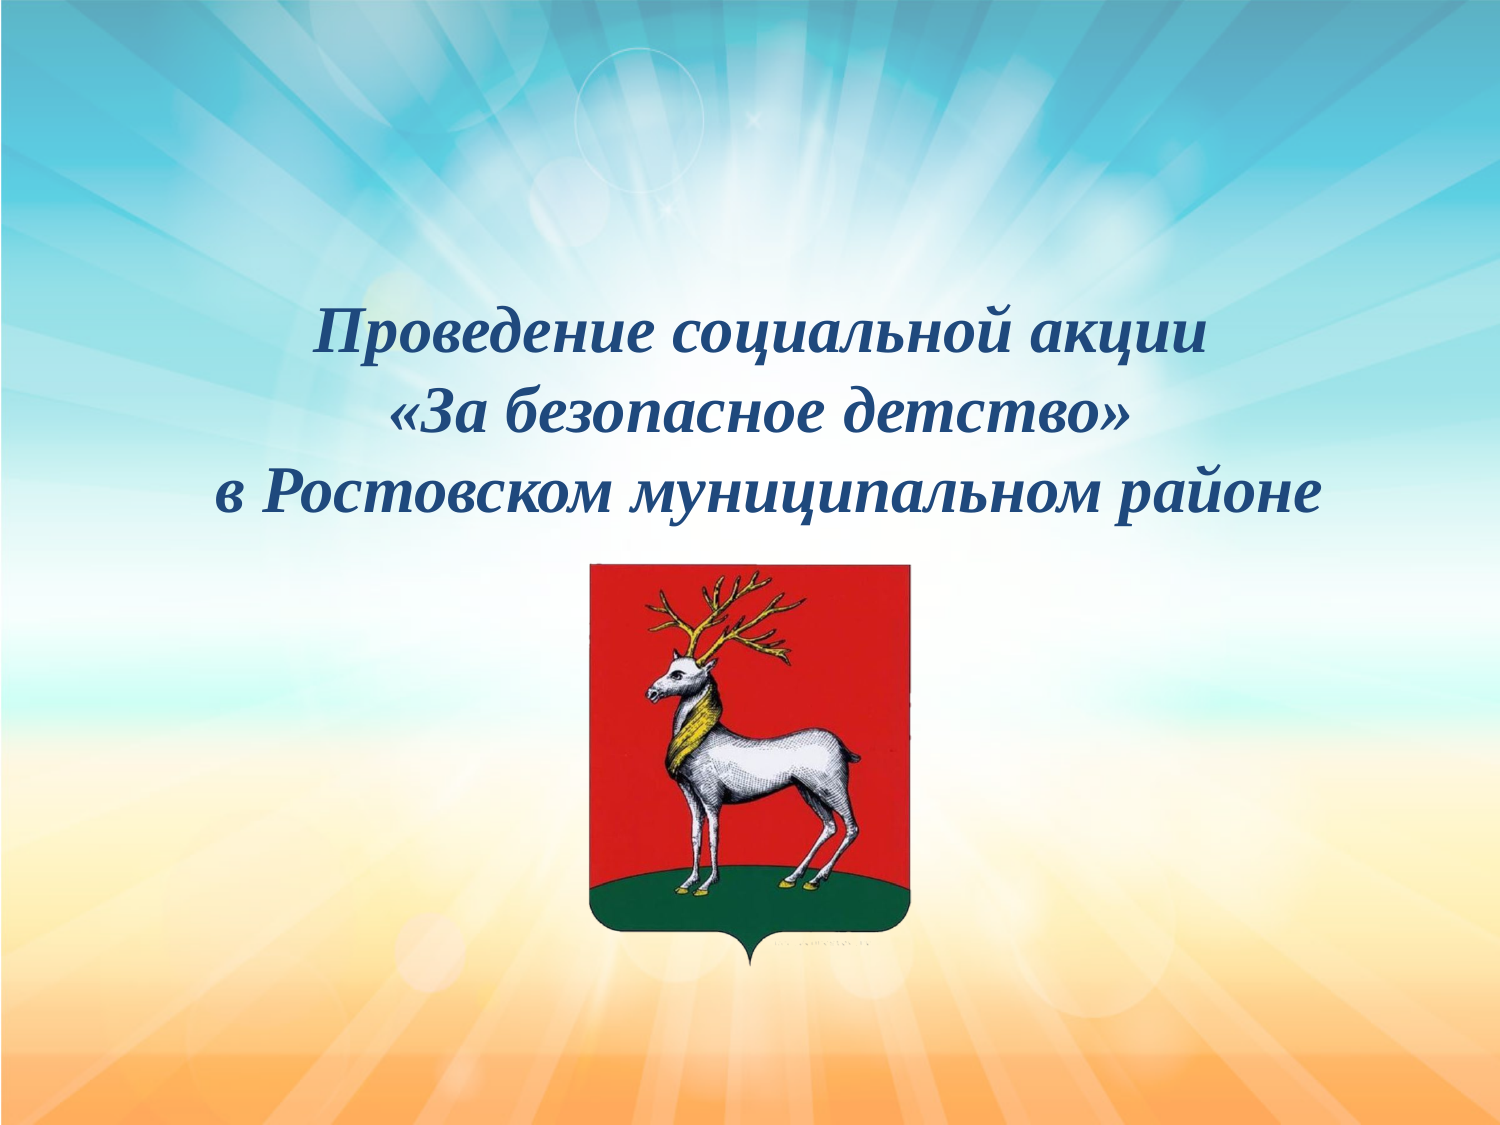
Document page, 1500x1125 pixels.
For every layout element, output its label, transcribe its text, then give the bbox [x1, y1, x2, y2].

text_box Проведение социальной акции «За безопасное детство» в Ростовском муниципальном районе [179, 278, 1361, 534]
picture [586, 562, 954, 967]
